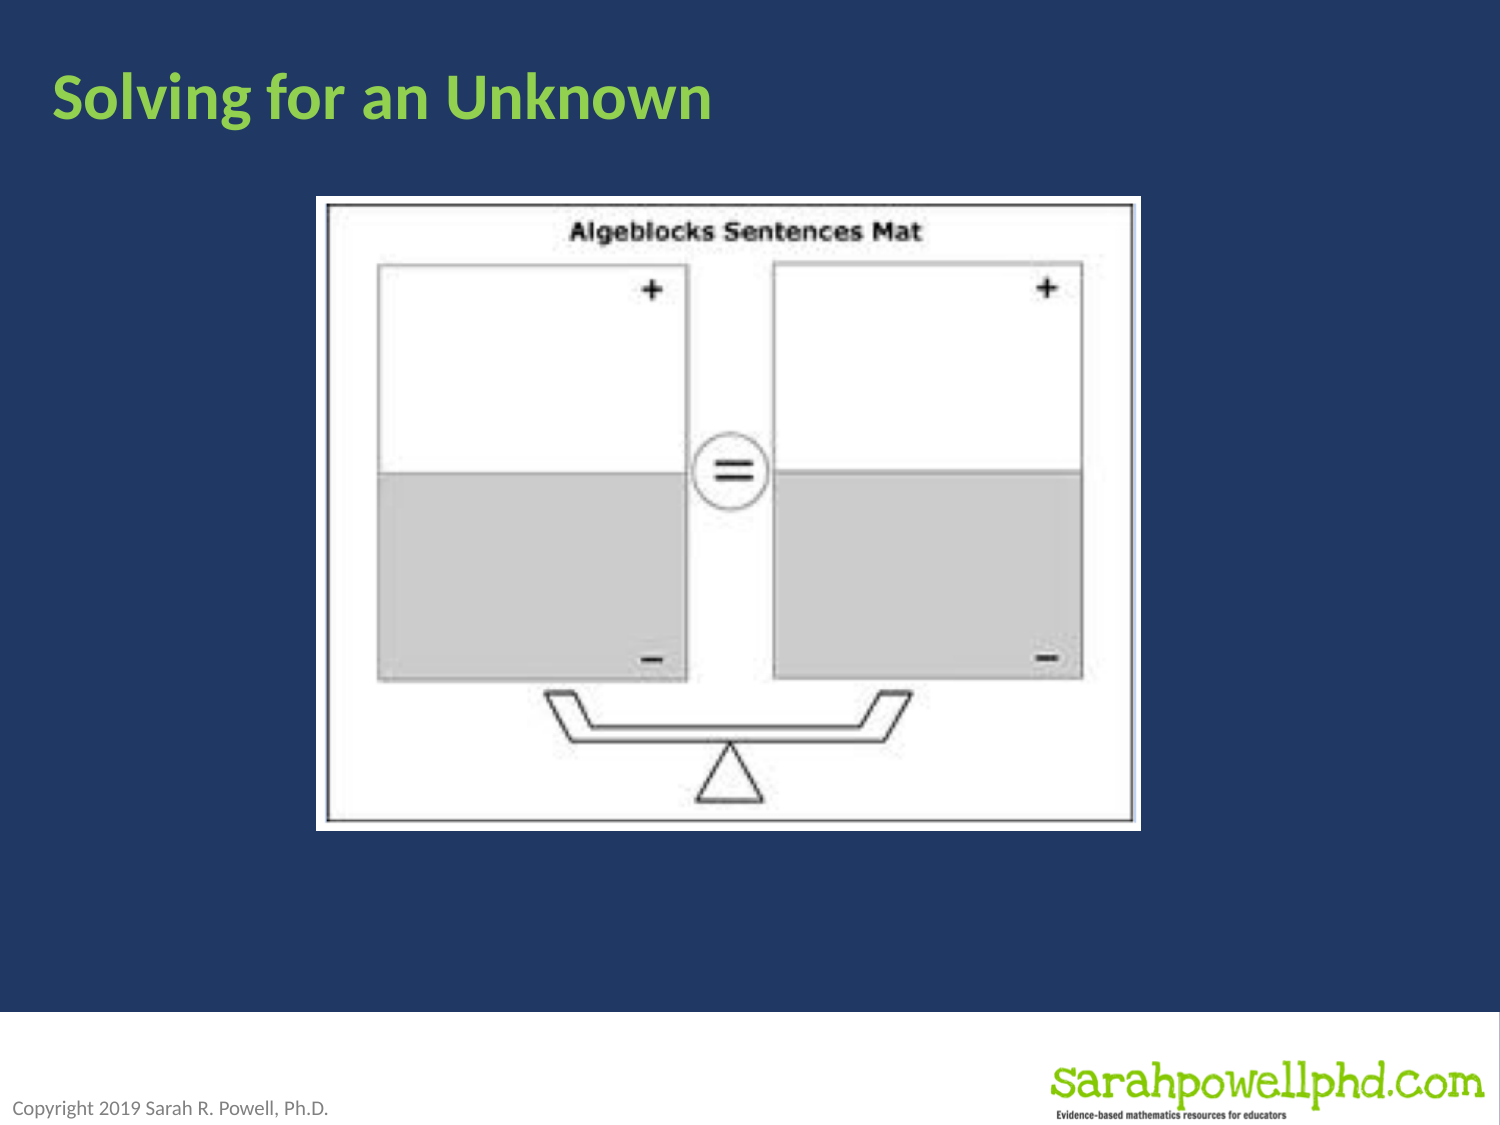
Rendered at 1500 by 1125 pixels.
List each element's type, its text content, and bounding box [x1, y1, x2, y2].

picture [1032, 1051, 1499, 1125]
title Solving for an Unknown [37, 37, 1463, 158]
picture [315, 196, 1141, 831]
